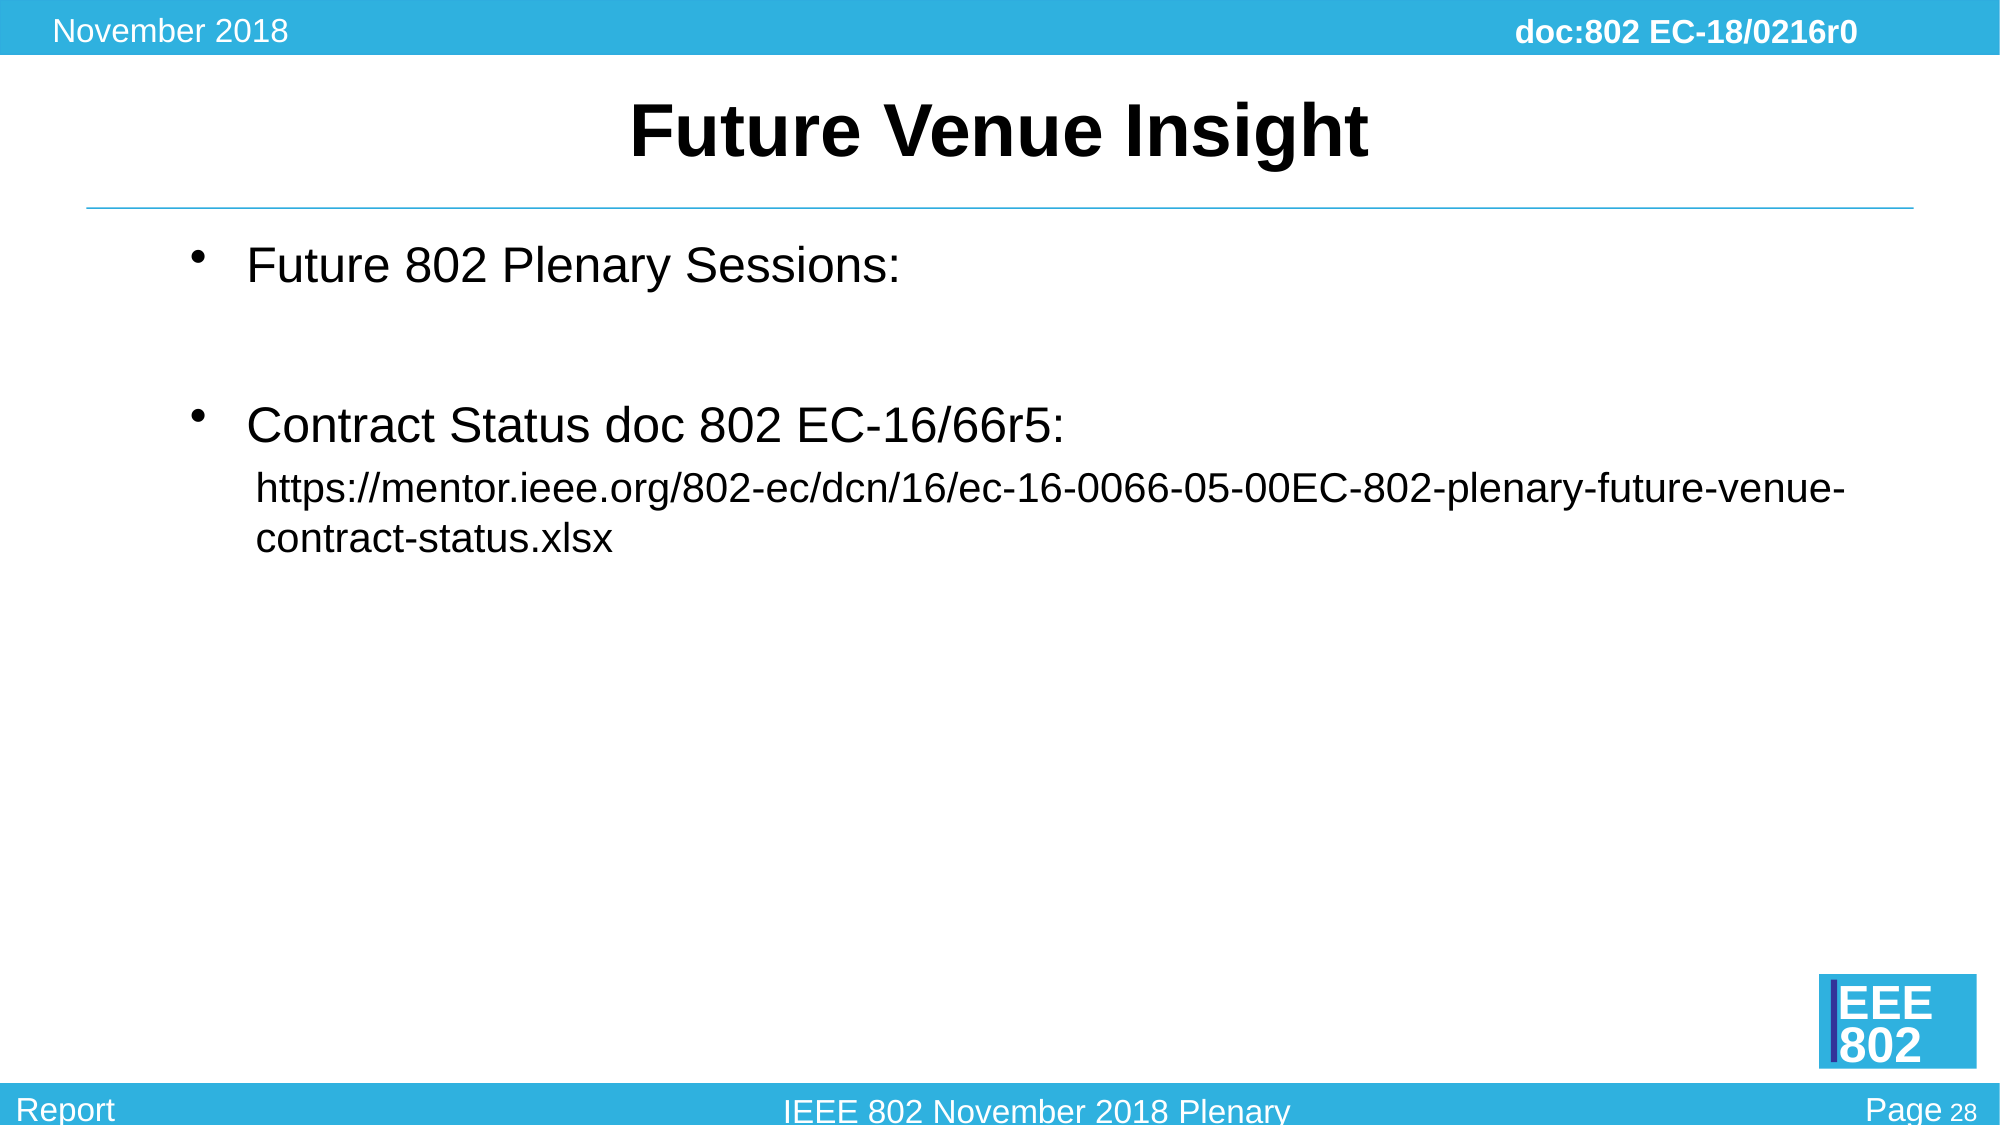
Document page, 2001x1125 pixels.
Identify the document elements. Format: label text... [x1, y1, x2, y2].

title Future Venue Insight [324, 66, 1675, 188]
list Future 802 Plenary Sessions: Contract Status doc 802 EC-16/66r5: https://mentor.ieee.org/802-ec/dcn/16/ec-16-0066-05-00EC-802-plenary-future-venue-contract-status.xlsx [174, 224, 1888, 1013]
